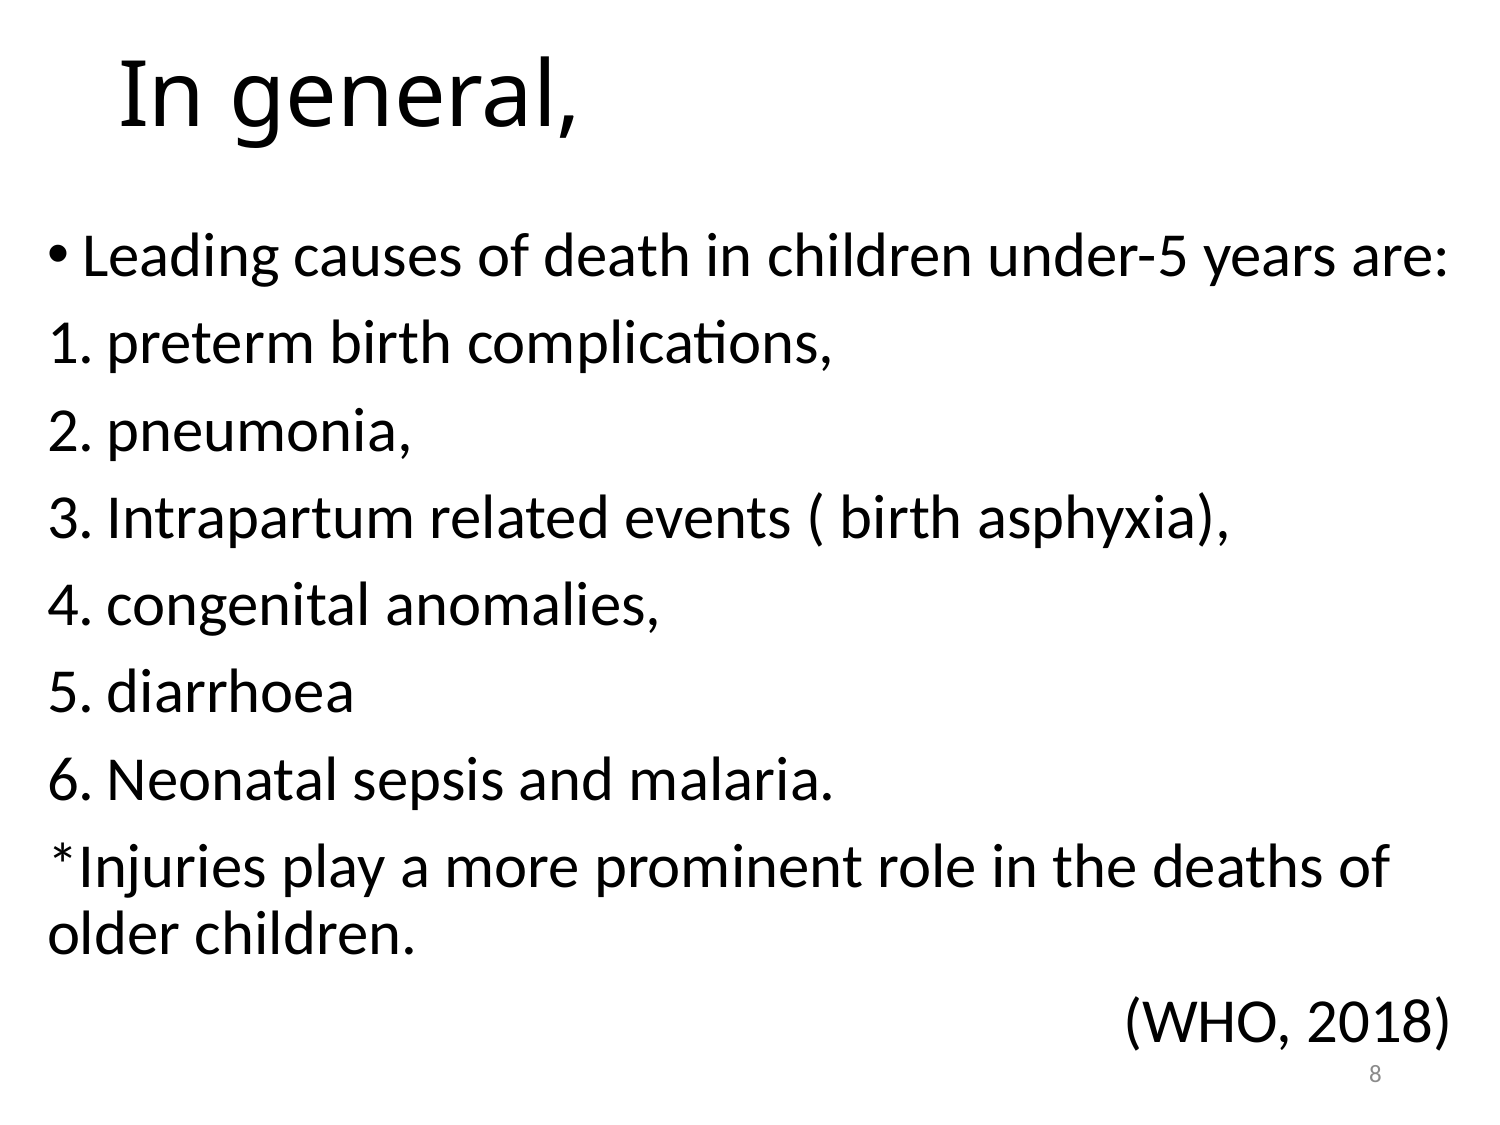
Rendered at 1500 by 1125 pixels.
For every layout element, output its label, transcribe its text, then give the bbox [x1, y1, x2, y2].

slide_number 8 [1059, 1042, 1397, 1103]
title In general, [103, 0, 1397, 193]
list Leading causes of death in children under-5 years are: preterm birth complications, pneumonia, Intrapartum related events ( birth asphyxia), congenital anomalies, diarrhoea Neonatal sepsis and malaria. *Injuries play a more prominent role in the deaths of older children. (WHO, 2018) [32, 214, 1468, 1125]
